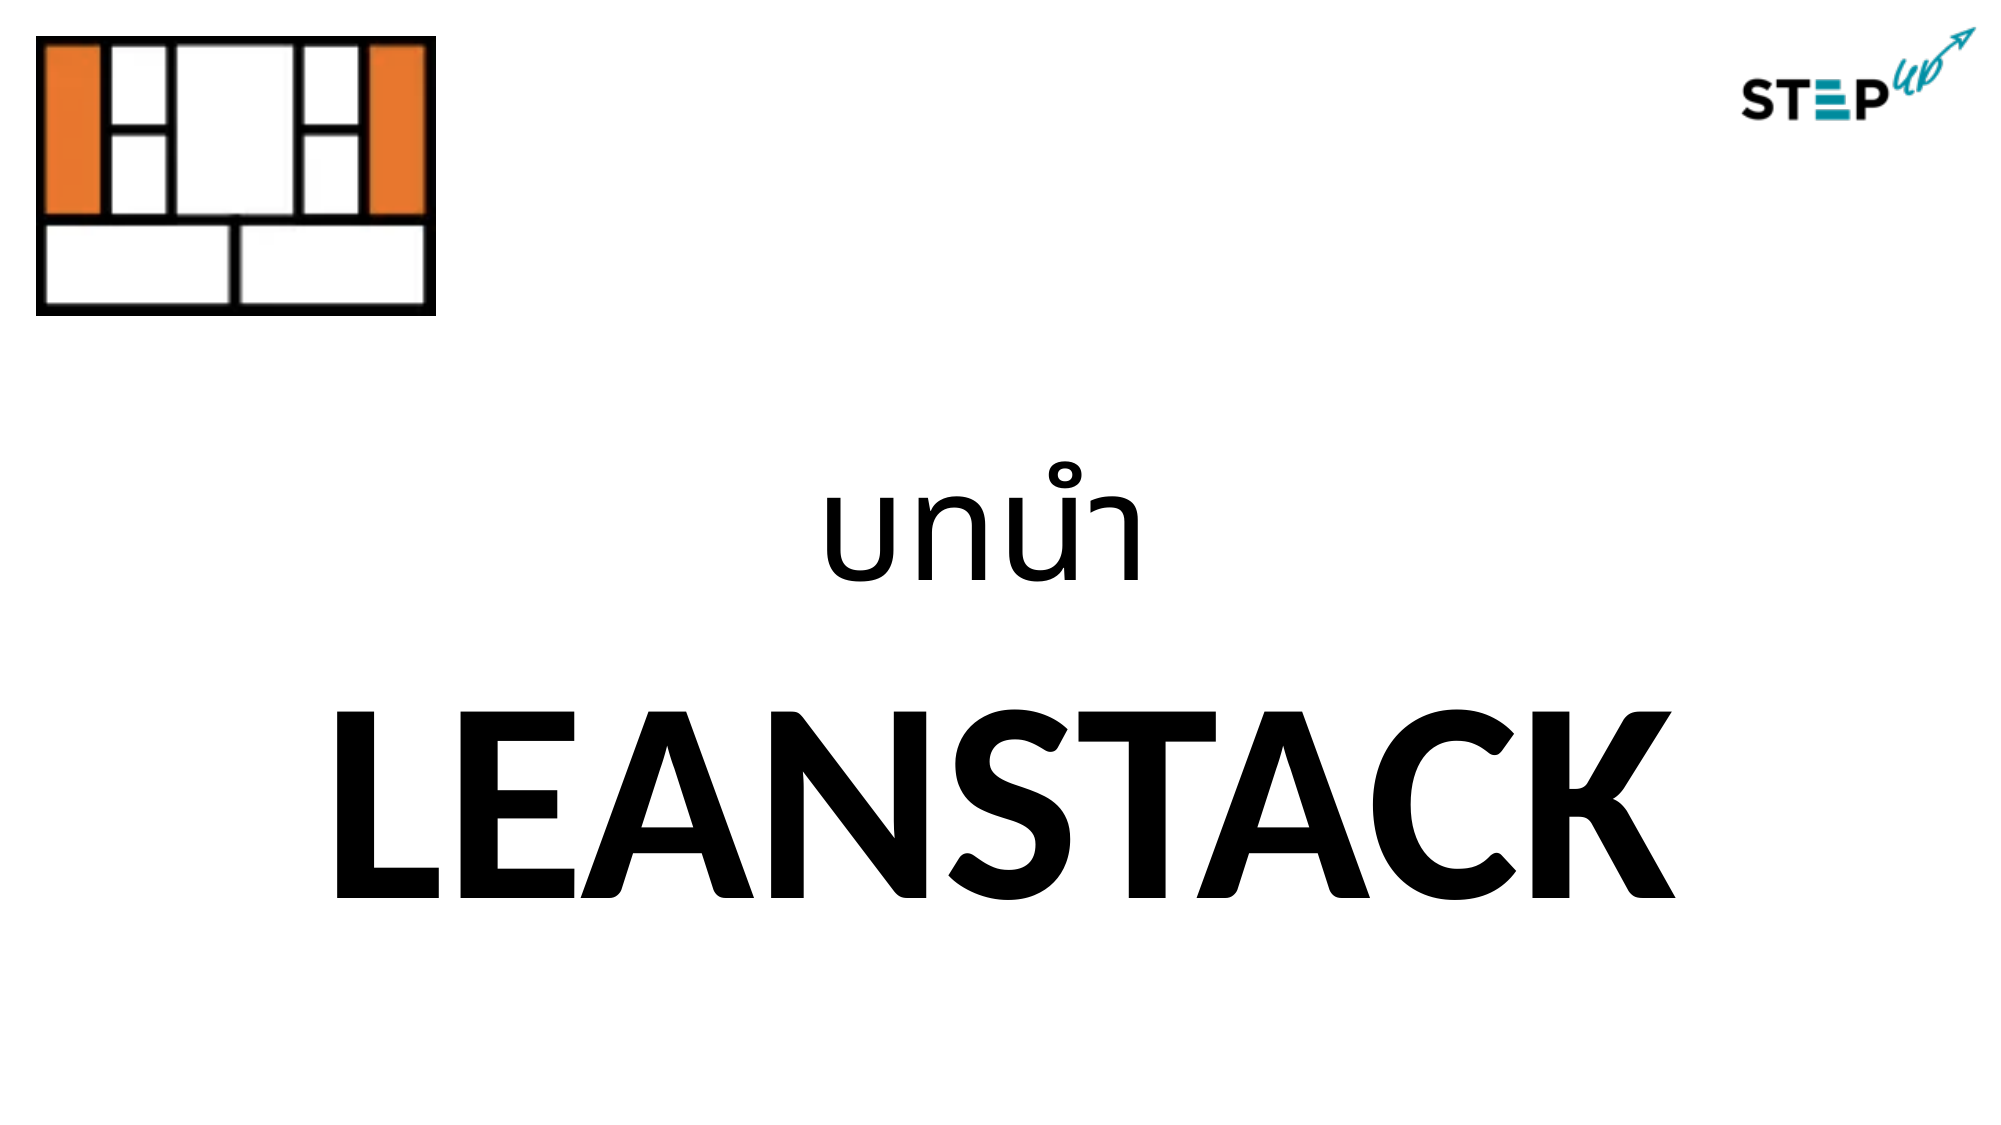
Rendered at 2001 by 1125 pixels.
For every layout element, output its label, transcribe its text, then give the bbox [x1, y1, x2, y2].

picture [36, 36, 436, 316]
picture [1733, 18, 1984, 154]
text_box บทนำ LEANSTACK [0, 423, 2000, 963]
